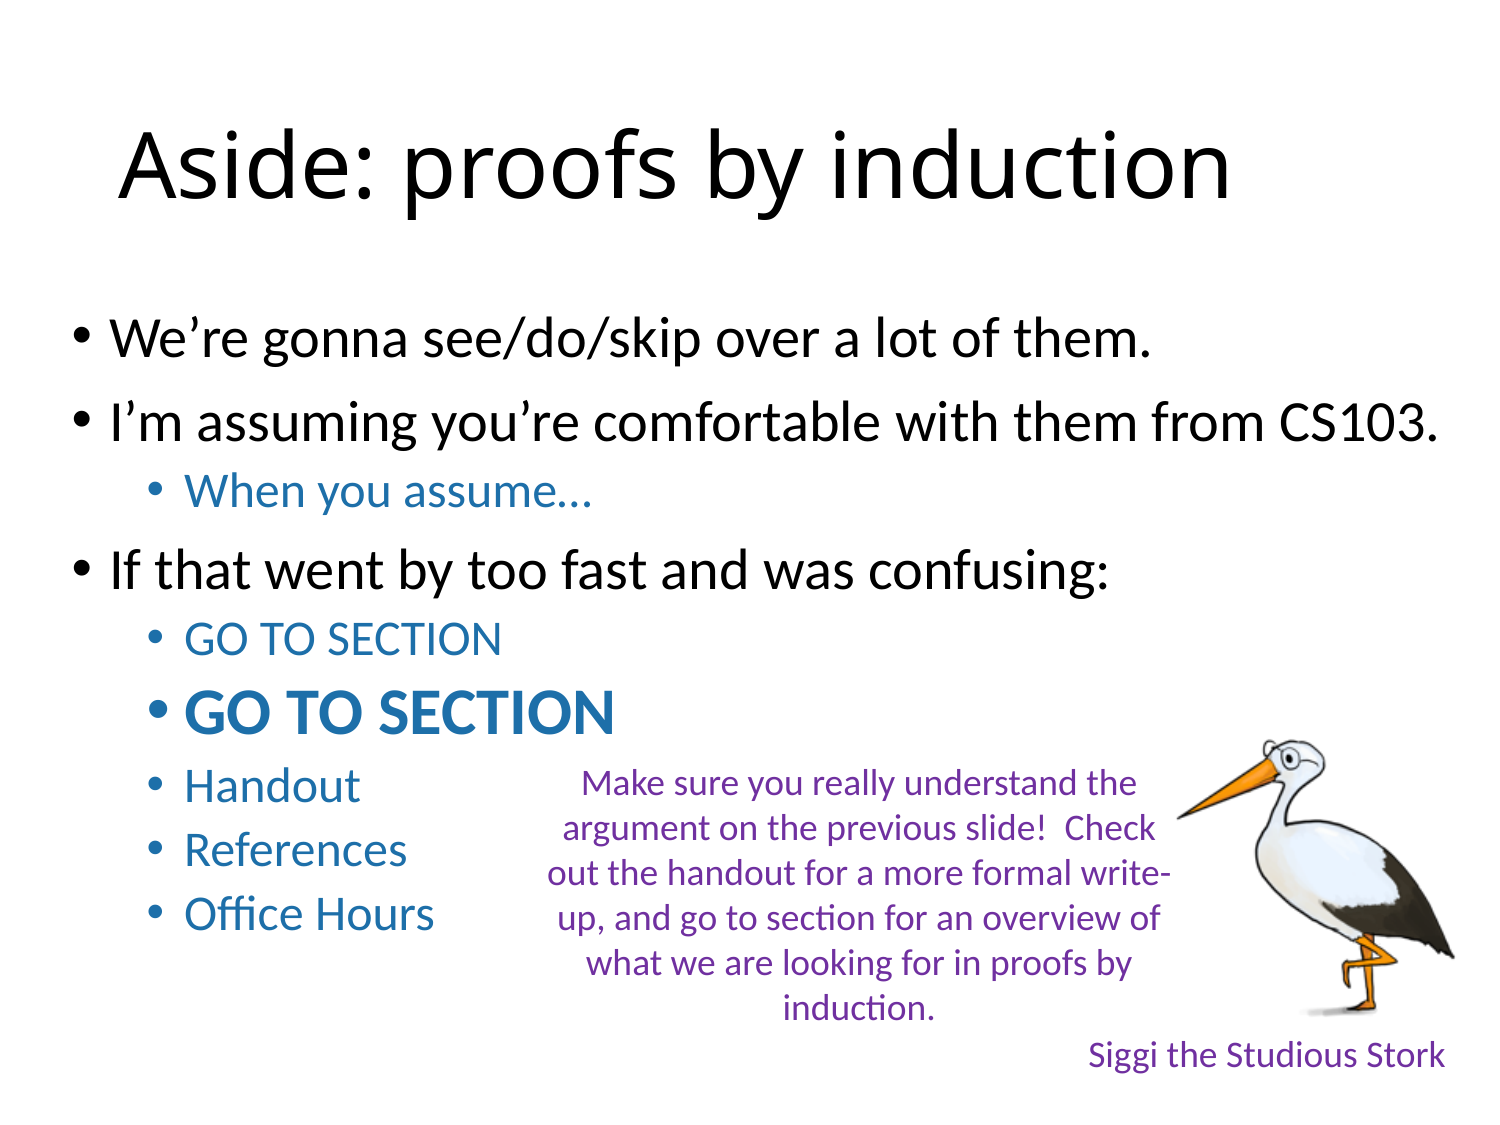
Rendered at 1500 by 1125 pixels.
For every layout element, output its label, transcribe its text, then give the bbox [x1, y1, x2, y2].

list We’re gonna see/do/skip over a lot of them. I’m assuming you’re comfortable with them from CS103. When you assume… If that went by too fast and was confusing: GO TO SECTION GO TO SECTION Handout References Office Hours [56, 299, 1500, 1014]
title Aside: proofs by induction [103, 59, 1397, 278]
text_box Make sure you really understand the argument on the previous slide! Check out the handout for a more formal write-up, and go to section for an overview of what we are looking for in proofs by induction. [517, 750, 1160, 1081]
text_box Siggi the Studious Stork [1073, 1023, 1500, 1083]
picture [1160, 705, 1472, 1036]
